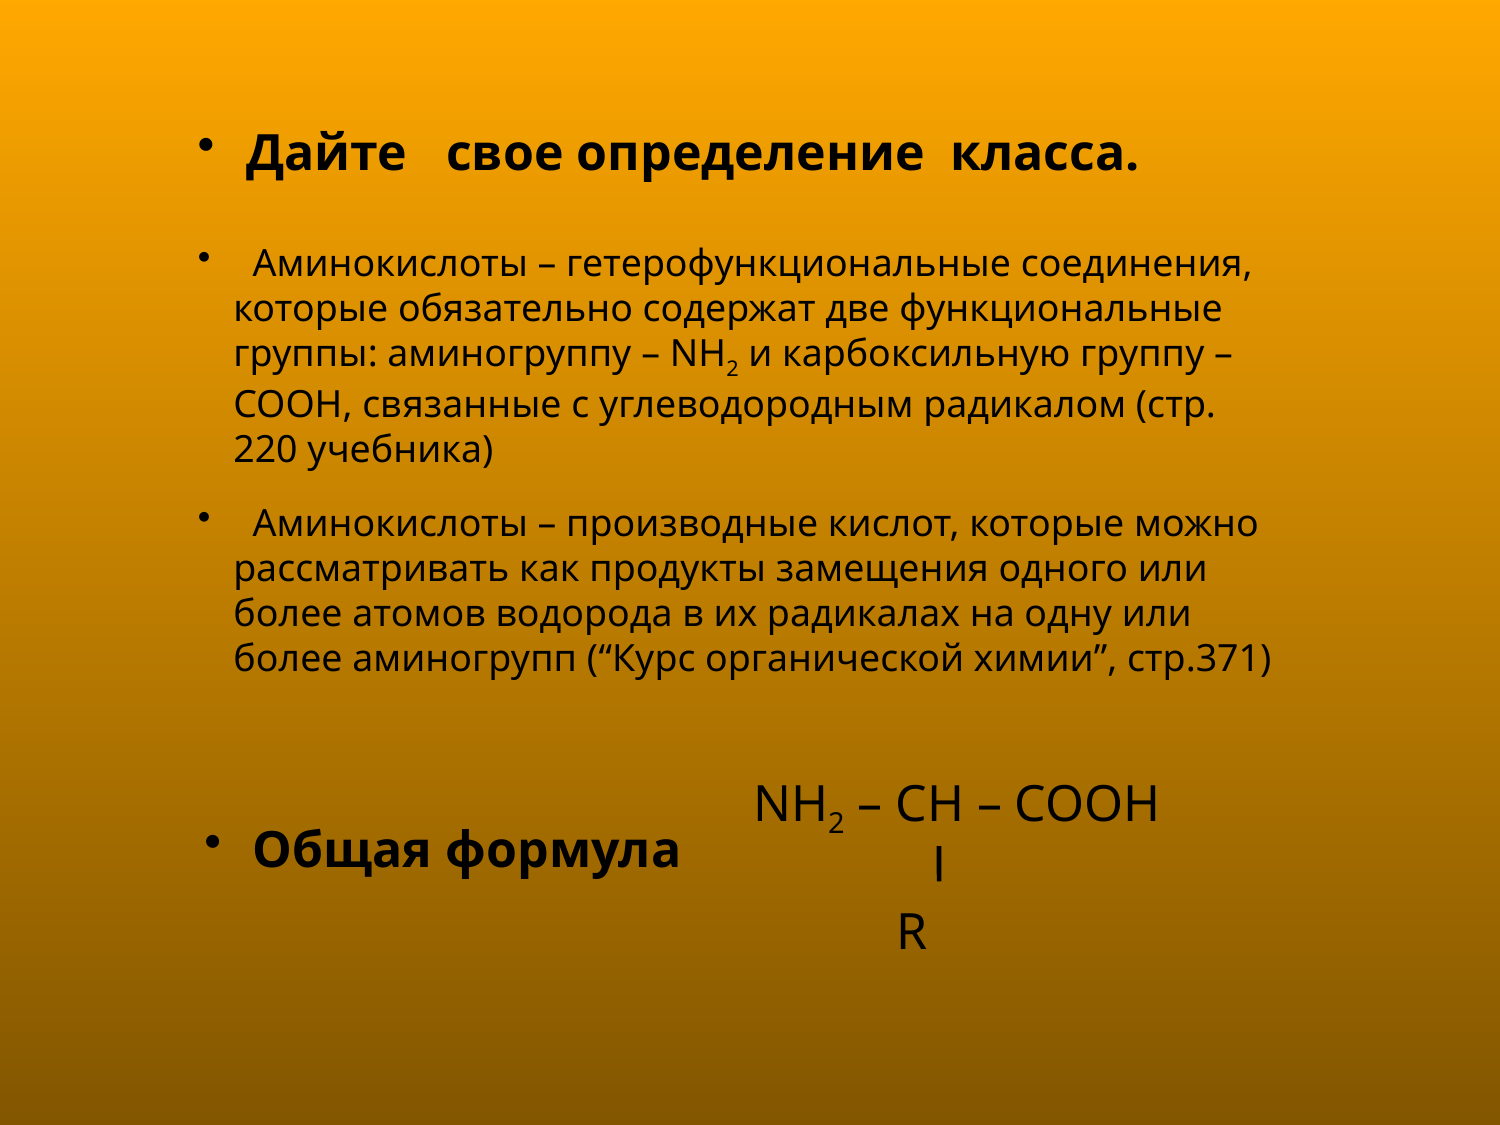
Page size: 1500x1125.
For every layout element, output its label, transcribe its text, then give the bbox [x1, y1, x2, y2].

text_box Аминокислоты – производные кислот, которые можно рассматривать как продукты замещения одного или более атомов водорода в их радикалах на одну или более аминогрупп (“Курс органической химии”, стр.371) [183, 491, 1306, 687]
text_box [738, 703, 1235, 999]
text_box Аминокислоты – гетерофункциональные соединения, которые обязательно содержат две функциональные группы: аминогруппу – NH2 и карбоксильную группу –COOH, связанные с углеводородным радикалом (стр. 220 учебника) [183, 231, 1306, 478]
text_box Дайте свое определение класса. [183, 113, 1199, 189]
text_box Общая формула [189, 810, 697, 886]
